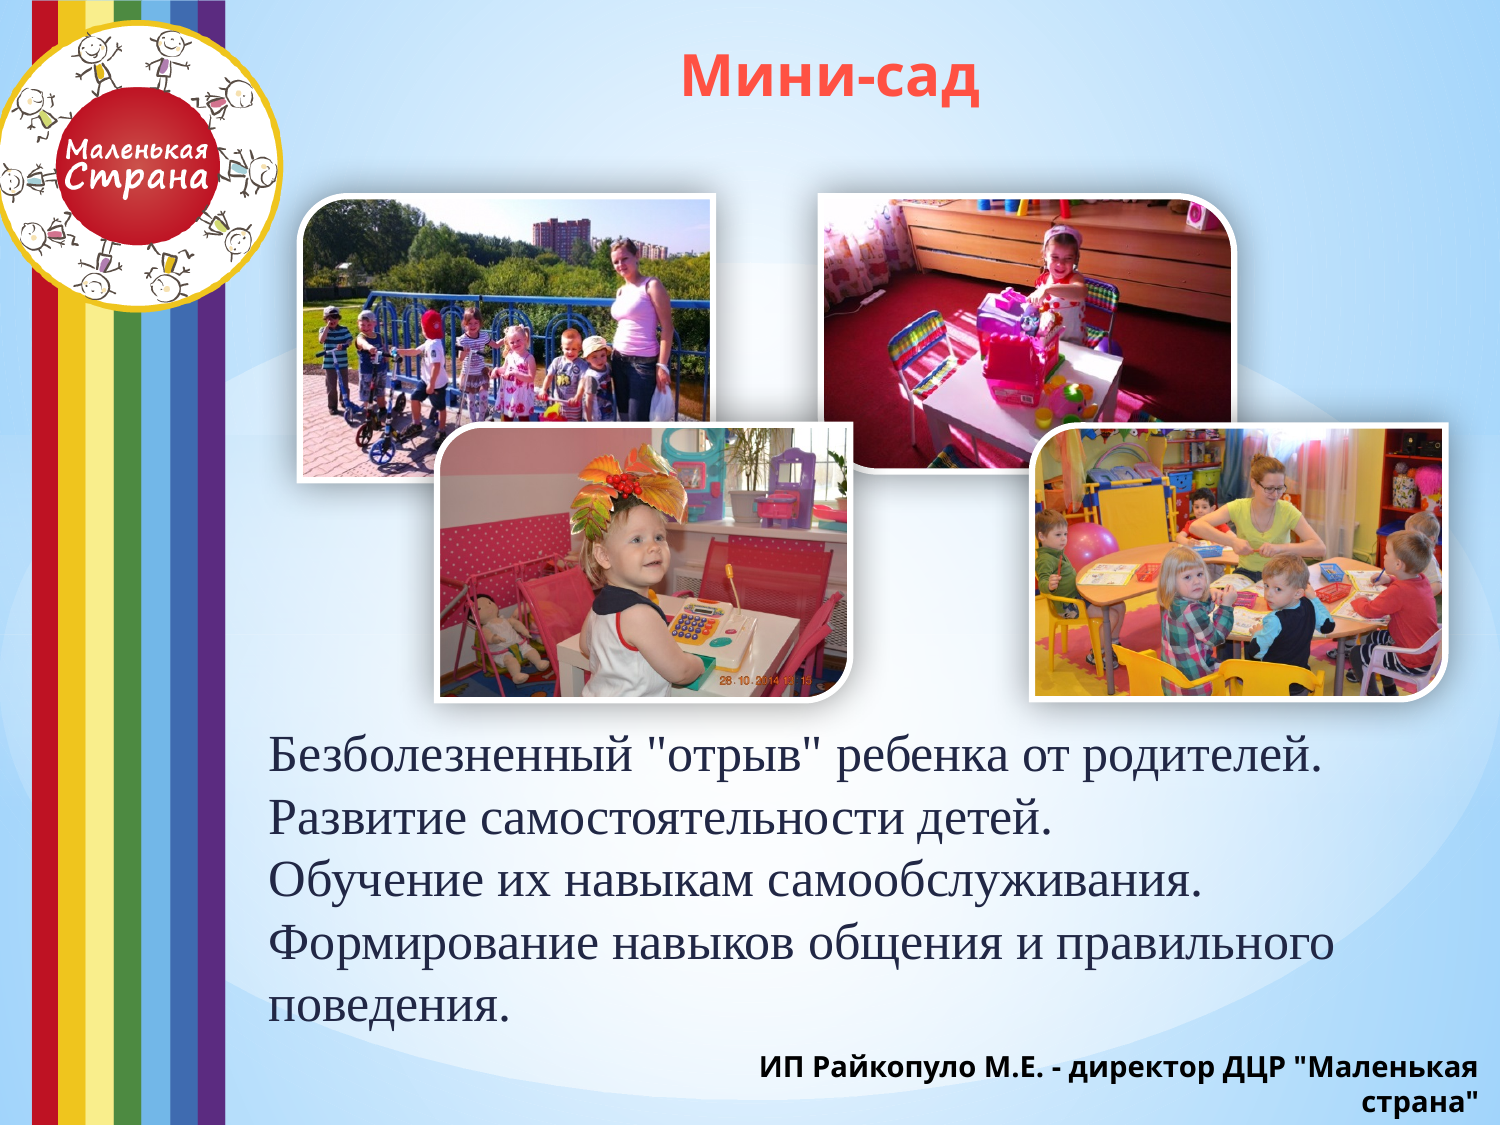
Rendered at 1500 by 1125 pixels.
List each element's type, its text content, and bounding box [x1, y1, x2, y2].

picture [0, 0, 1446, 1125]
title Мини-сад [306, 30, 1388, 149]
text_box ИП Райкопуло М.Е. - директор ДЦР "Маленькая страна" [643, 1036, 1495, 1125]
subtitle Безболезненный "отрыв" ребенка от родителей. Развитие самостоятельности детей. Обучение их навыкам самообслуживания. Формирование навыков общения и правильного поведения. [306, 712, 1500, 1035]
